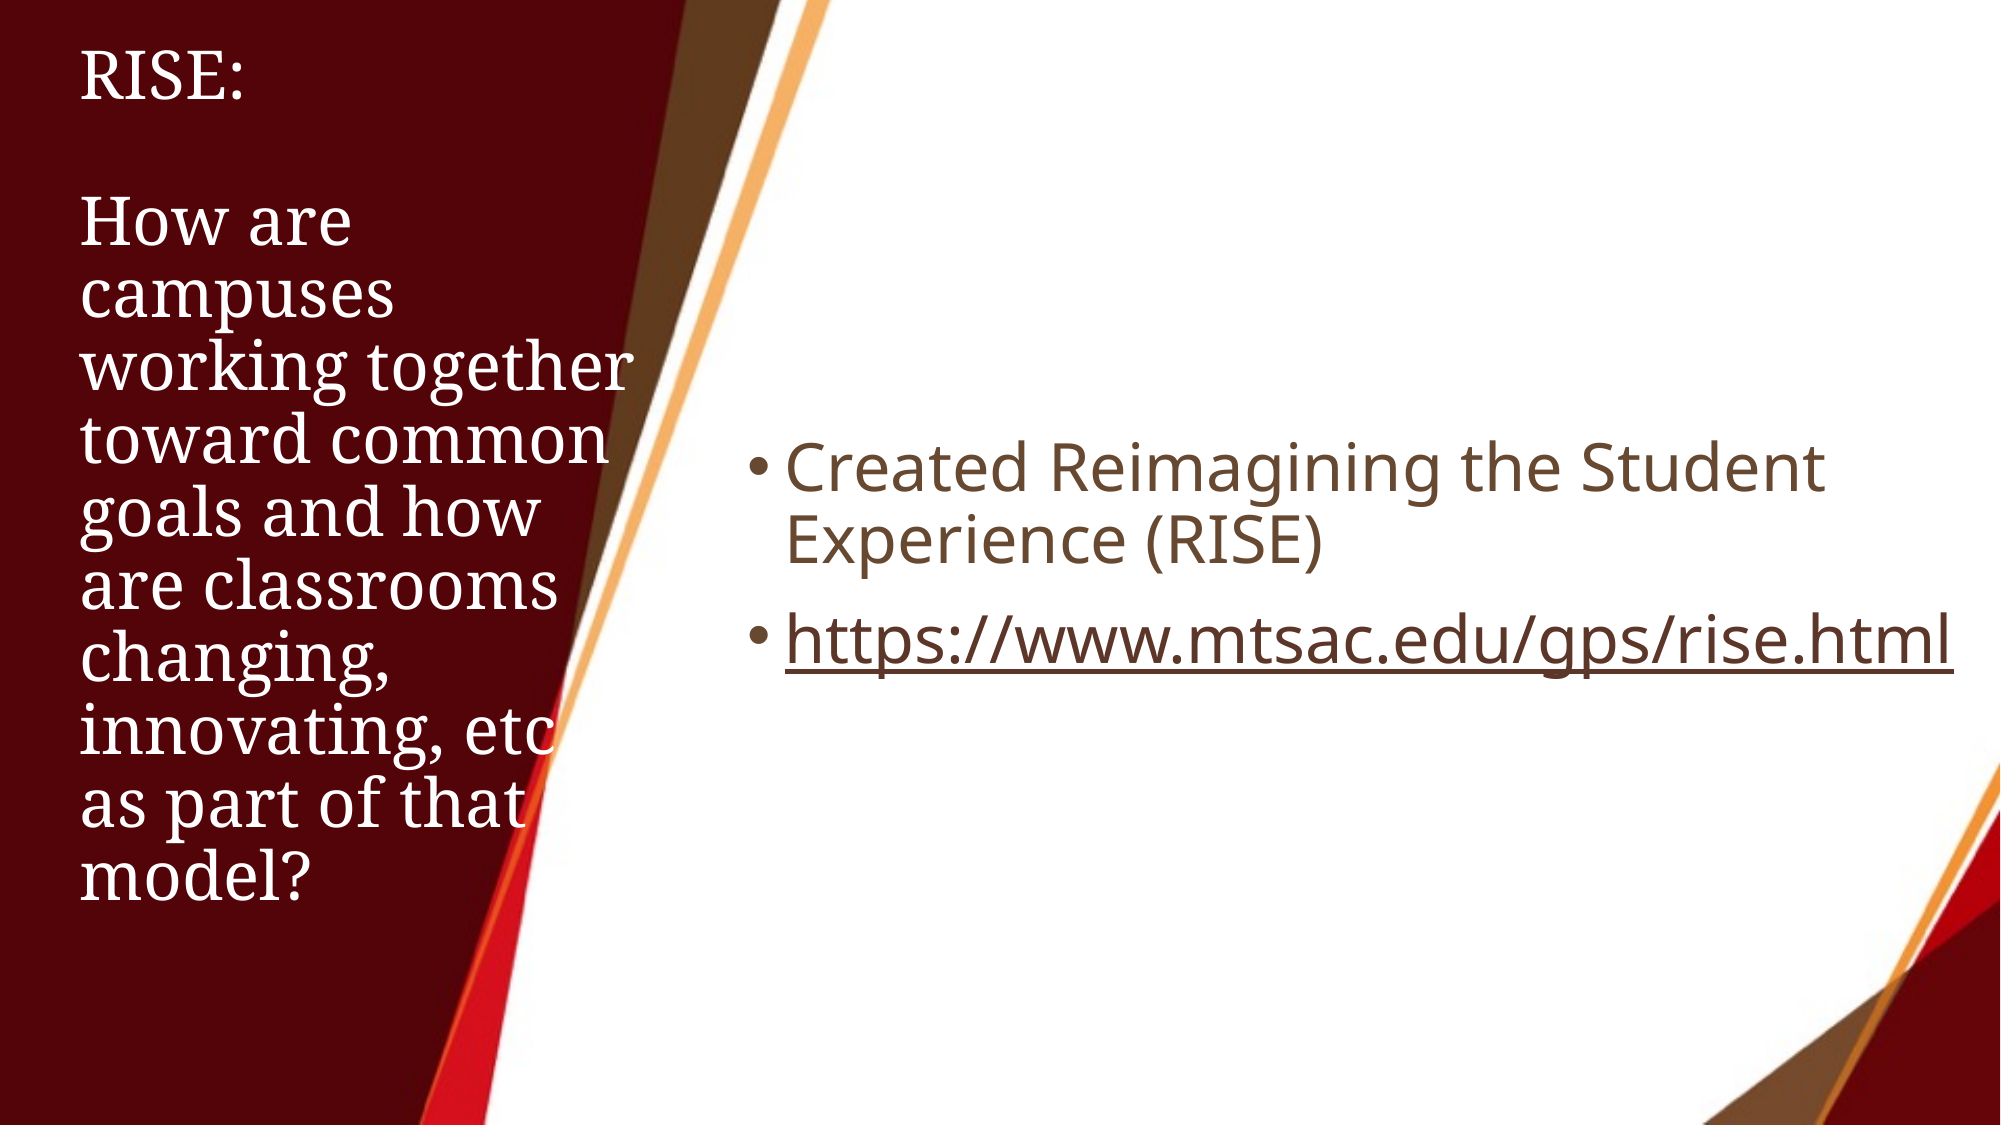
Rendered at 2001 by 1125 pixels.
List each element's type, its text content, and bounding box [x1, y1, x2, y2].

title RISE: How are campuses working together toward common goals and how are classrooms changing, innovating, etc as part of that model? [64, 33, 743, 1083]
list Created Reimagining the Student Experience (RISE) https://www.mtsac.edu/gps/rise.html [732, 232, 2000, 983]
